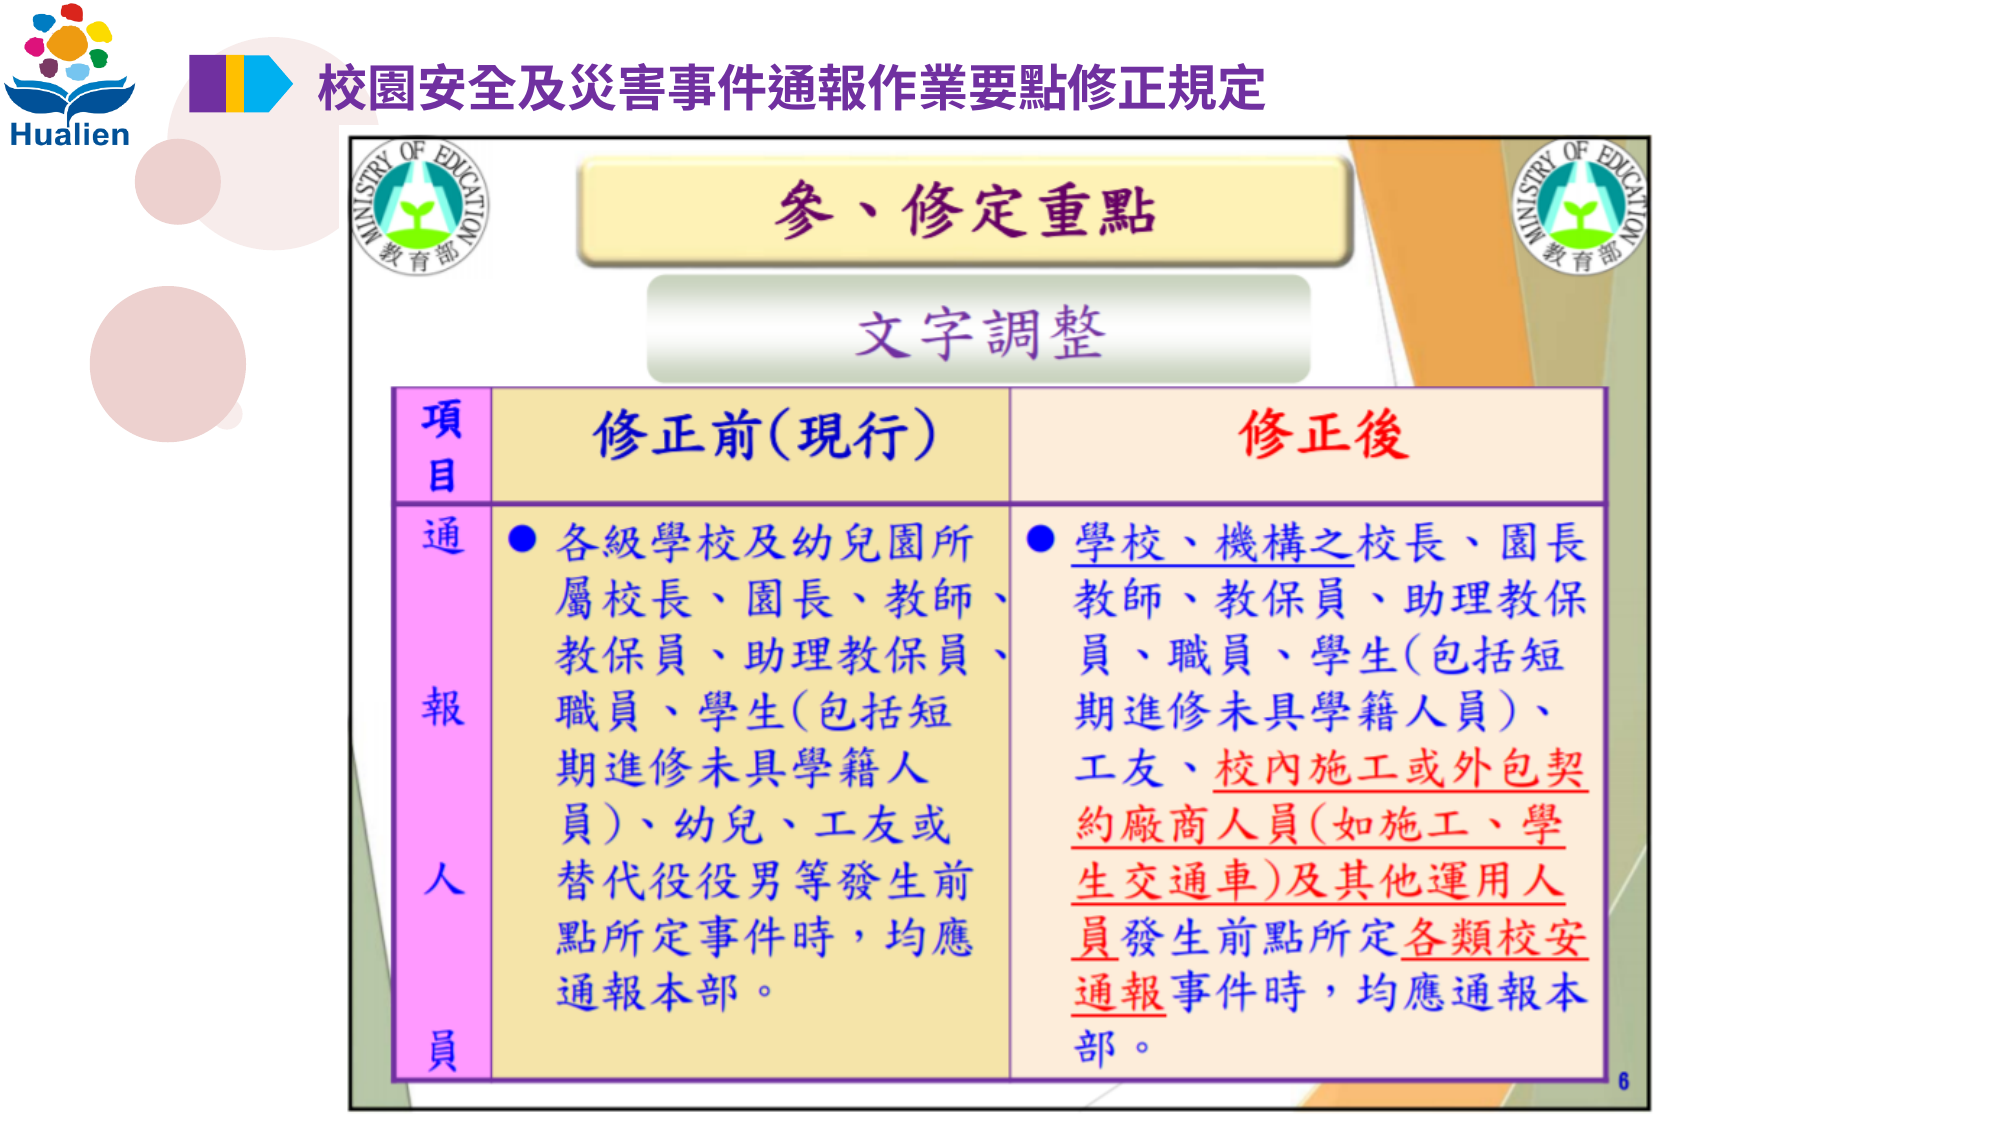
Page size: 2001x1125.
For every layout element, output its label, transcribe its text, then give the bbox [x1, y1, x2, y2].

text_box [133, 137, 222, 226]
picture [339, 125, 1661, 1125]
text_box [166, 36, 339, 252]
text_box 校園安全及災害事件通報作業要點修正規定 [303, 49, 1304, 125]
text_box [89, 285, 246, 443]
picture [0, 0, 139, 150]
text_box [189, 54, 294, 113]
